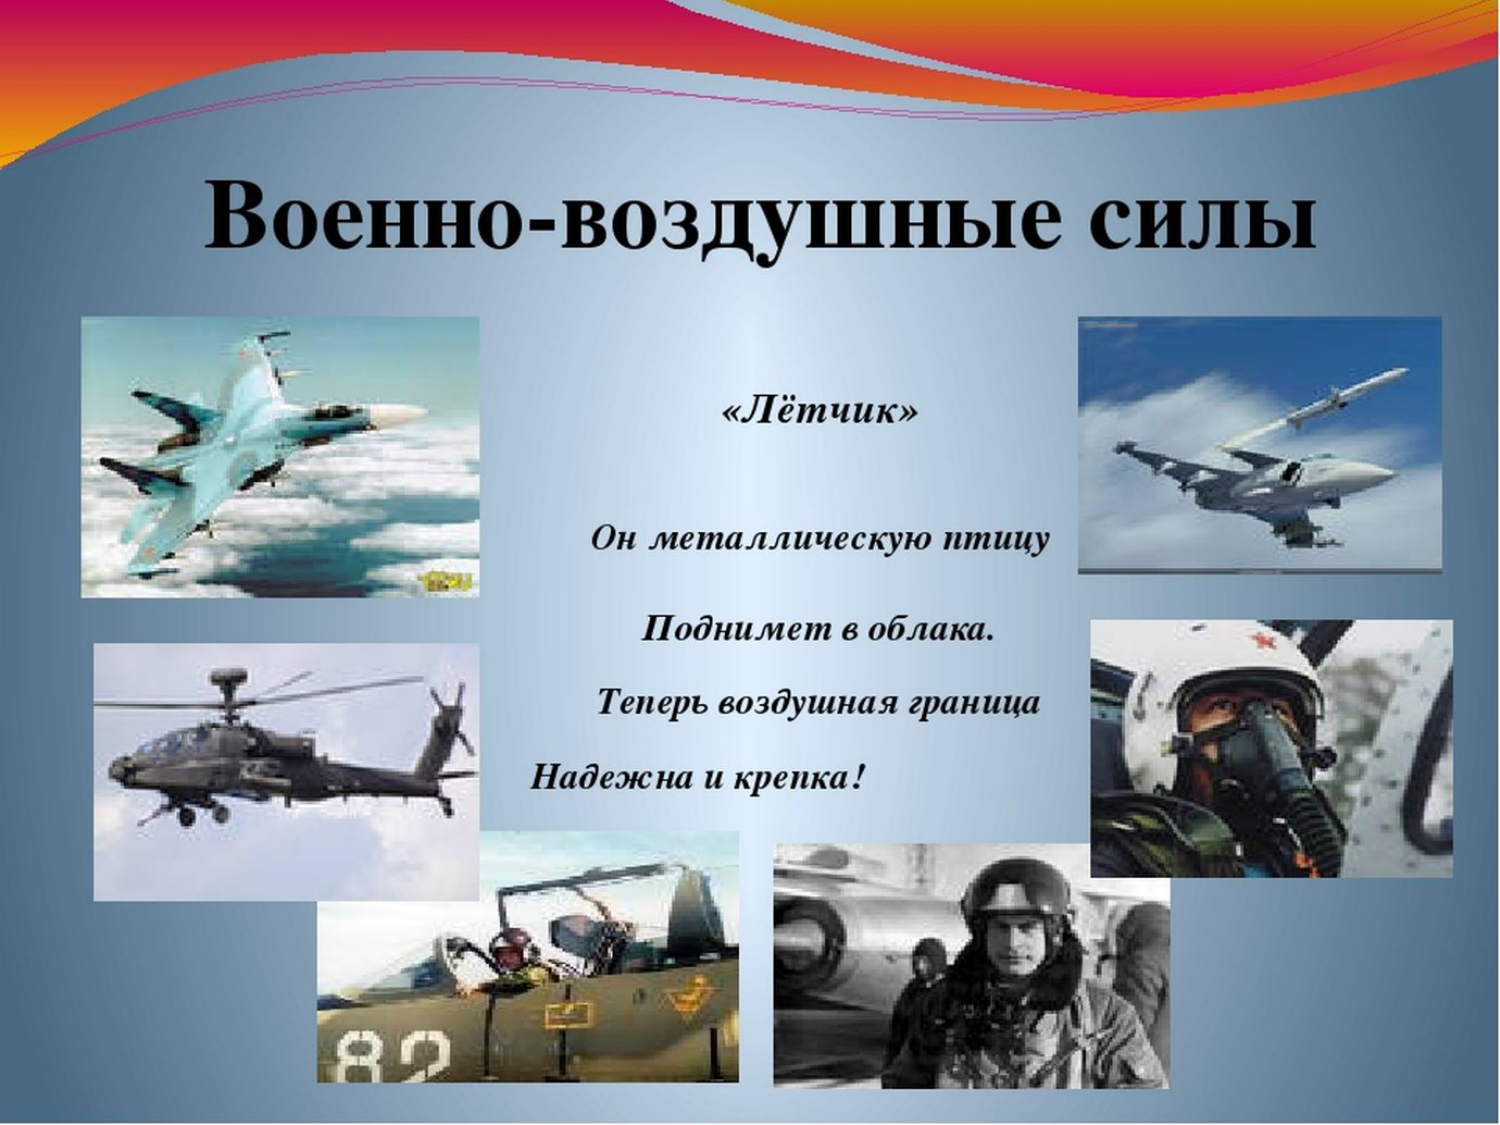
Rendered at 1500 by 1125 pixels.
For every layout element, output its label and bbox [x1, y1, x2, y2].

list [0, 0, 1500, 1125]
